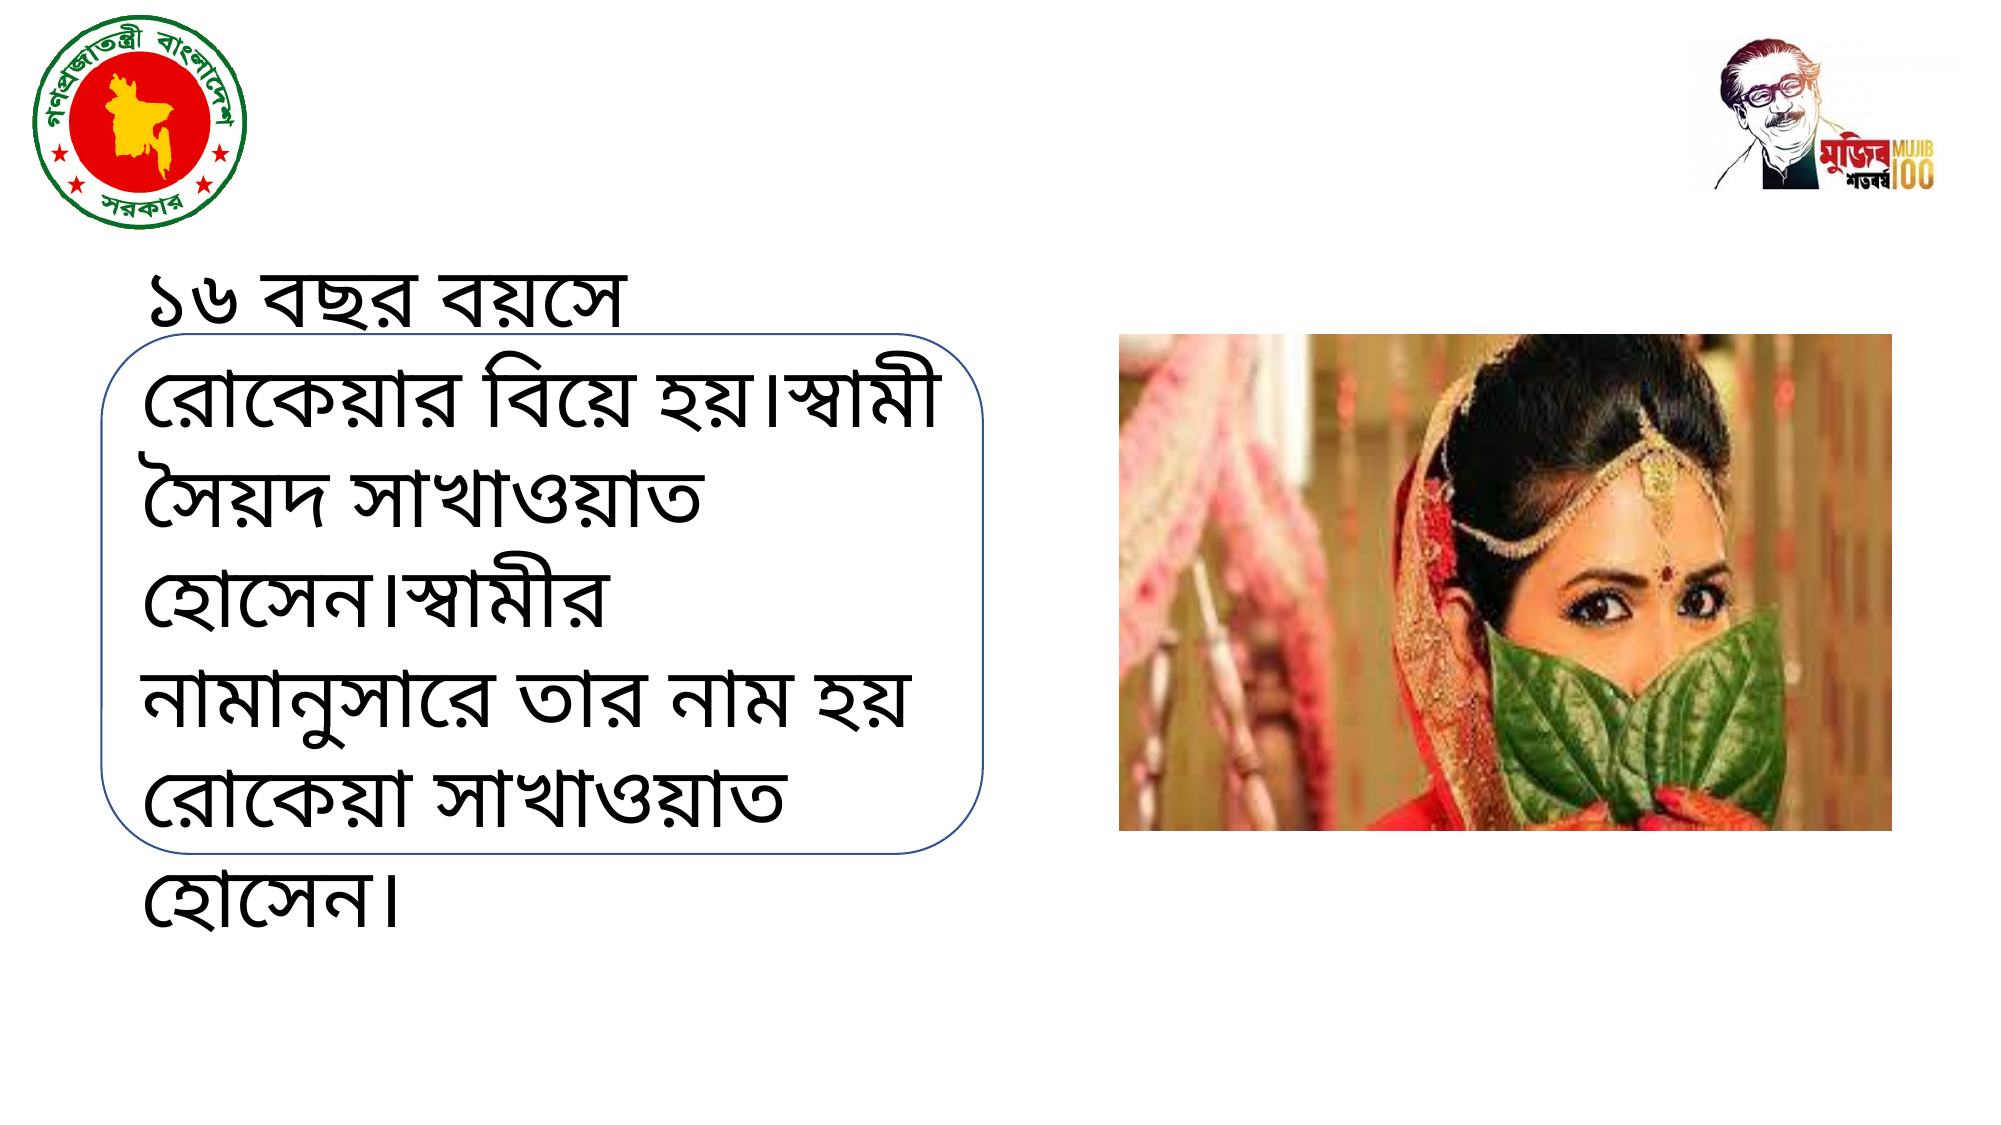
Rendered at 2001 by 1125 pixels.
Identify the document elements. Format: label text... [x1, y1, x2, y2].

picture [21, 12, 256, 237]
picture [1686, 36, 1959, 190]
picture [1119, 334, 1892, 831]
text_box ১৬ বছর বয়সে রোকেয়ার বিয়ে হয়।স্বামী সৈয়দ সাখাওয়াত হোসেন।স্বামীর নামানুসারে তার নাম হয় রোকেয়া সাখাওয়াত হোসেন। [100, 333, 984, 855]
